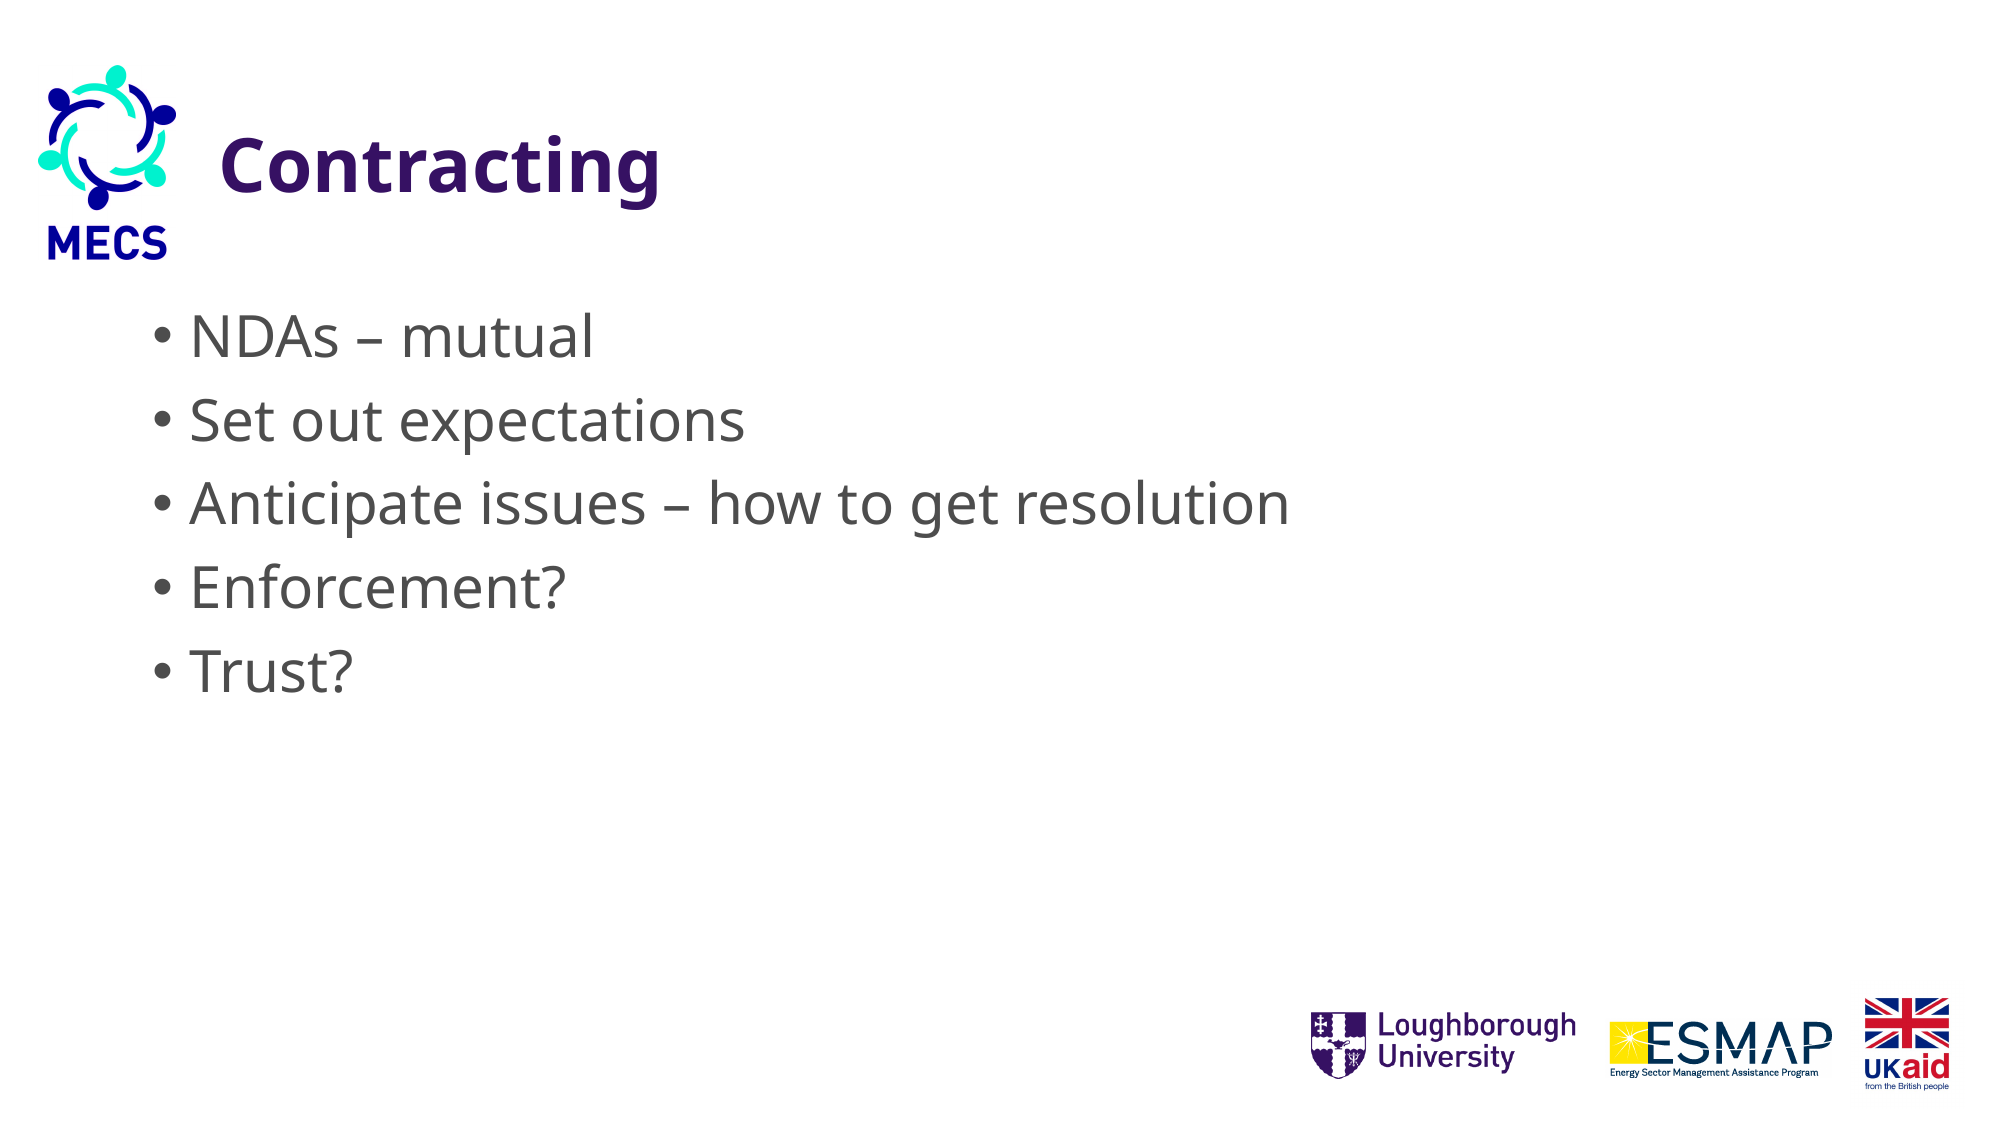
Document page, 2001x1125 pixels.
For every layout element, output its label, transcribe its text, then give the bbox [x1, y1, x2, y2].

picture [1294, 1000, 1587, 1089]
picture [1605, 1018, 1832, 1078]
picture [1850, 980, 1965, 1109]
picture [38, 65, 176, 260]
title Contracting [203, 59, 1863, 278]
list NDAs – mutual Set out expectations Anticipate issues – how to get resolution Enforcement? Trust? [137, 299, 1863, 990]
